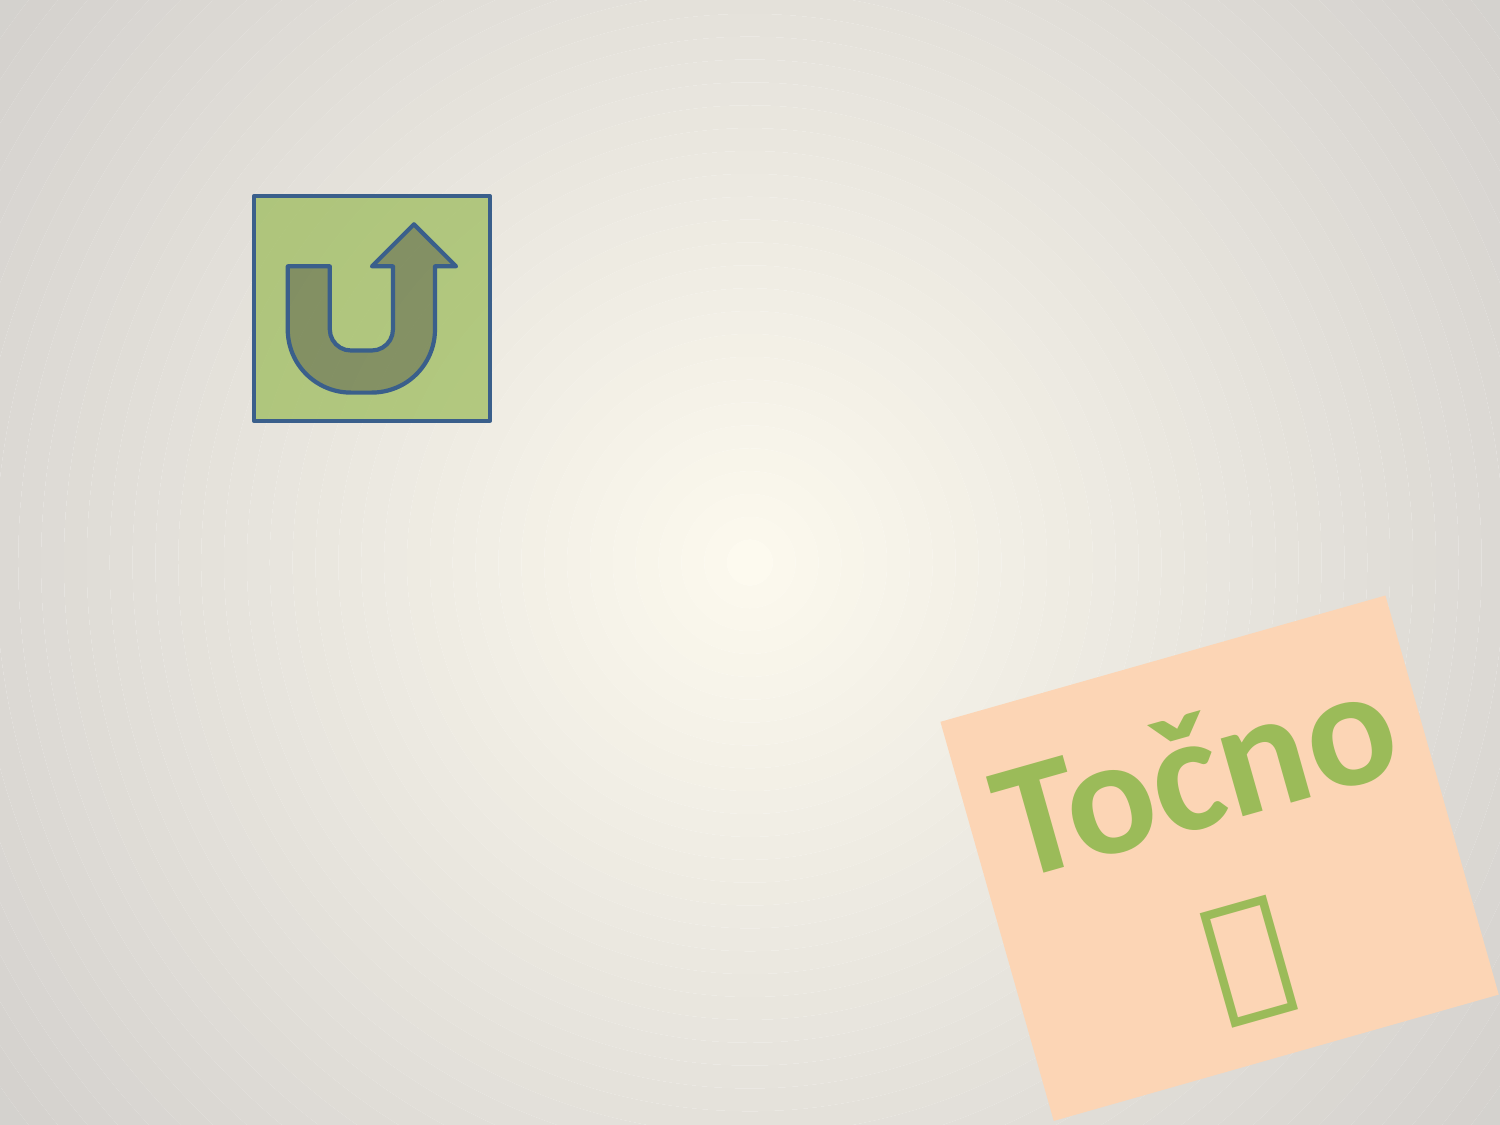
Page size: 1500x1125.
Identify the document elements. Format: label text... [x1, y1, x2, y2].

text_box [252, 194, 492, 423]
text_box Točno  [940, 595, 1499, 1121]
